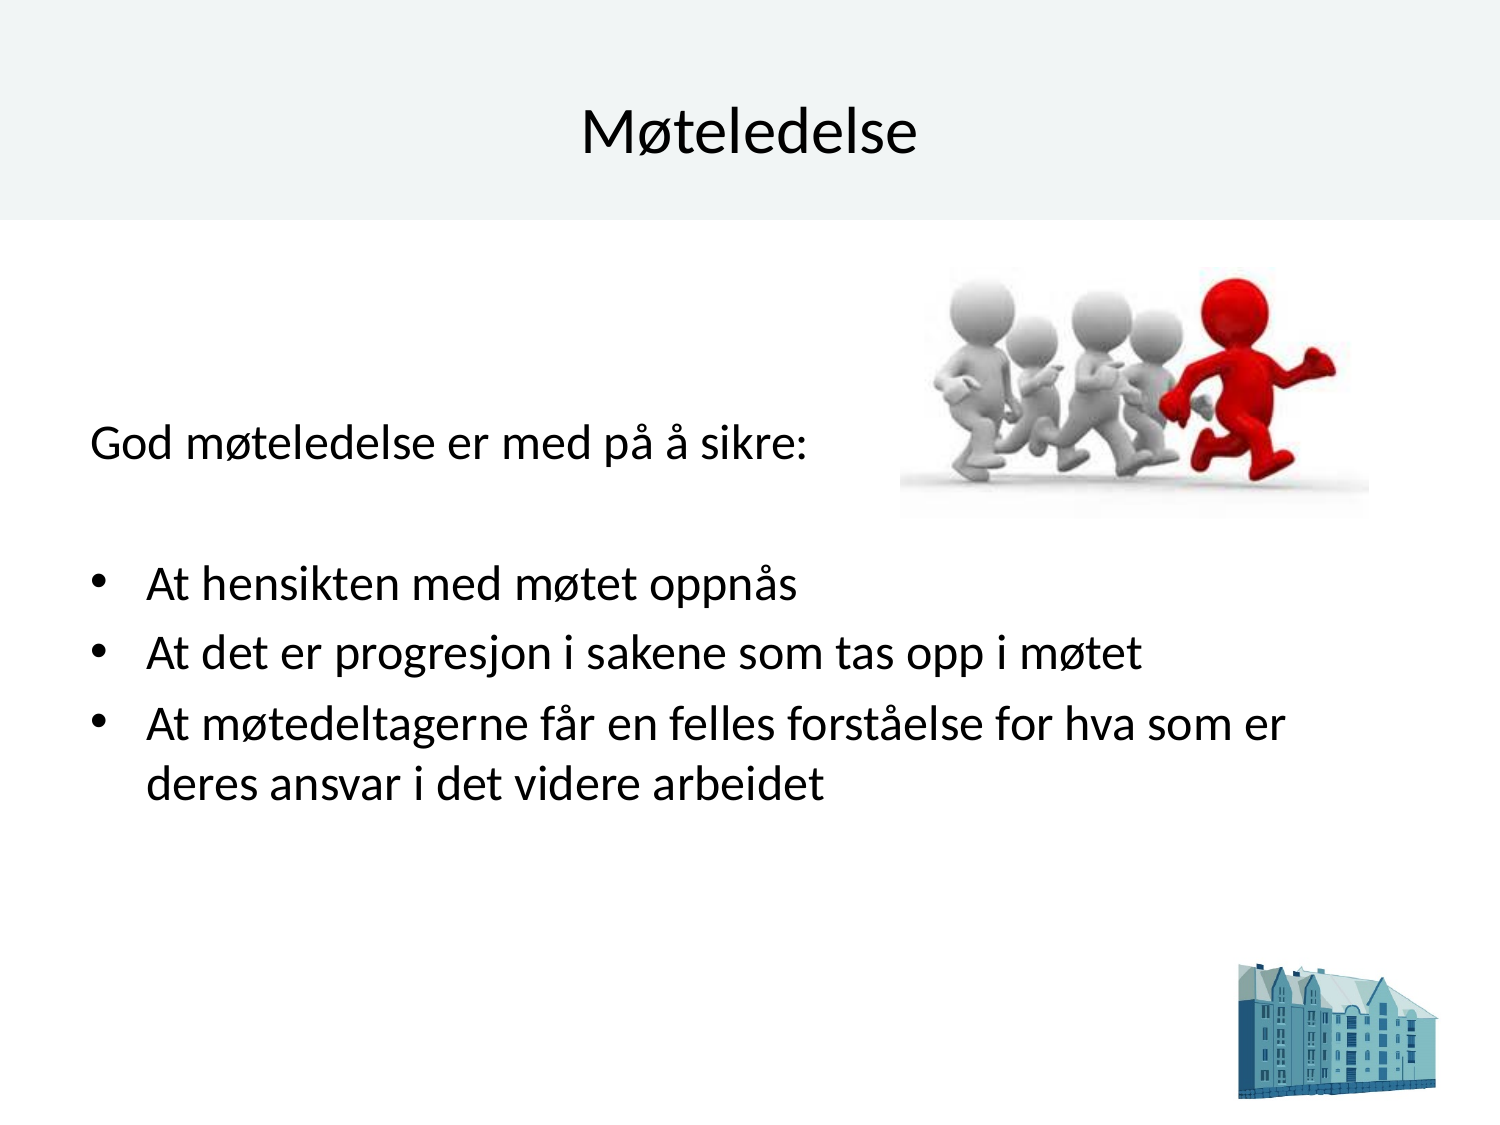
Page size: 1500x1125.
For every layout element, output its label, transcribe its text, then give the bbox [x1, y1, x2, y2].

list God møteledelse er med på å sikre: At hensikten med møtet oppnås At det er progresjon i sakene som tas opp i møtet At møtedeltagerne får en felles forståelse for hva som er deres ansvar i det videre arbeidet [75, 262, 1425, 1005]
picture [1222, 946, 1447, 1107]
picture [899, 266, 1370, 519]
title Møteledelse [75, 45, 1425, 209]
